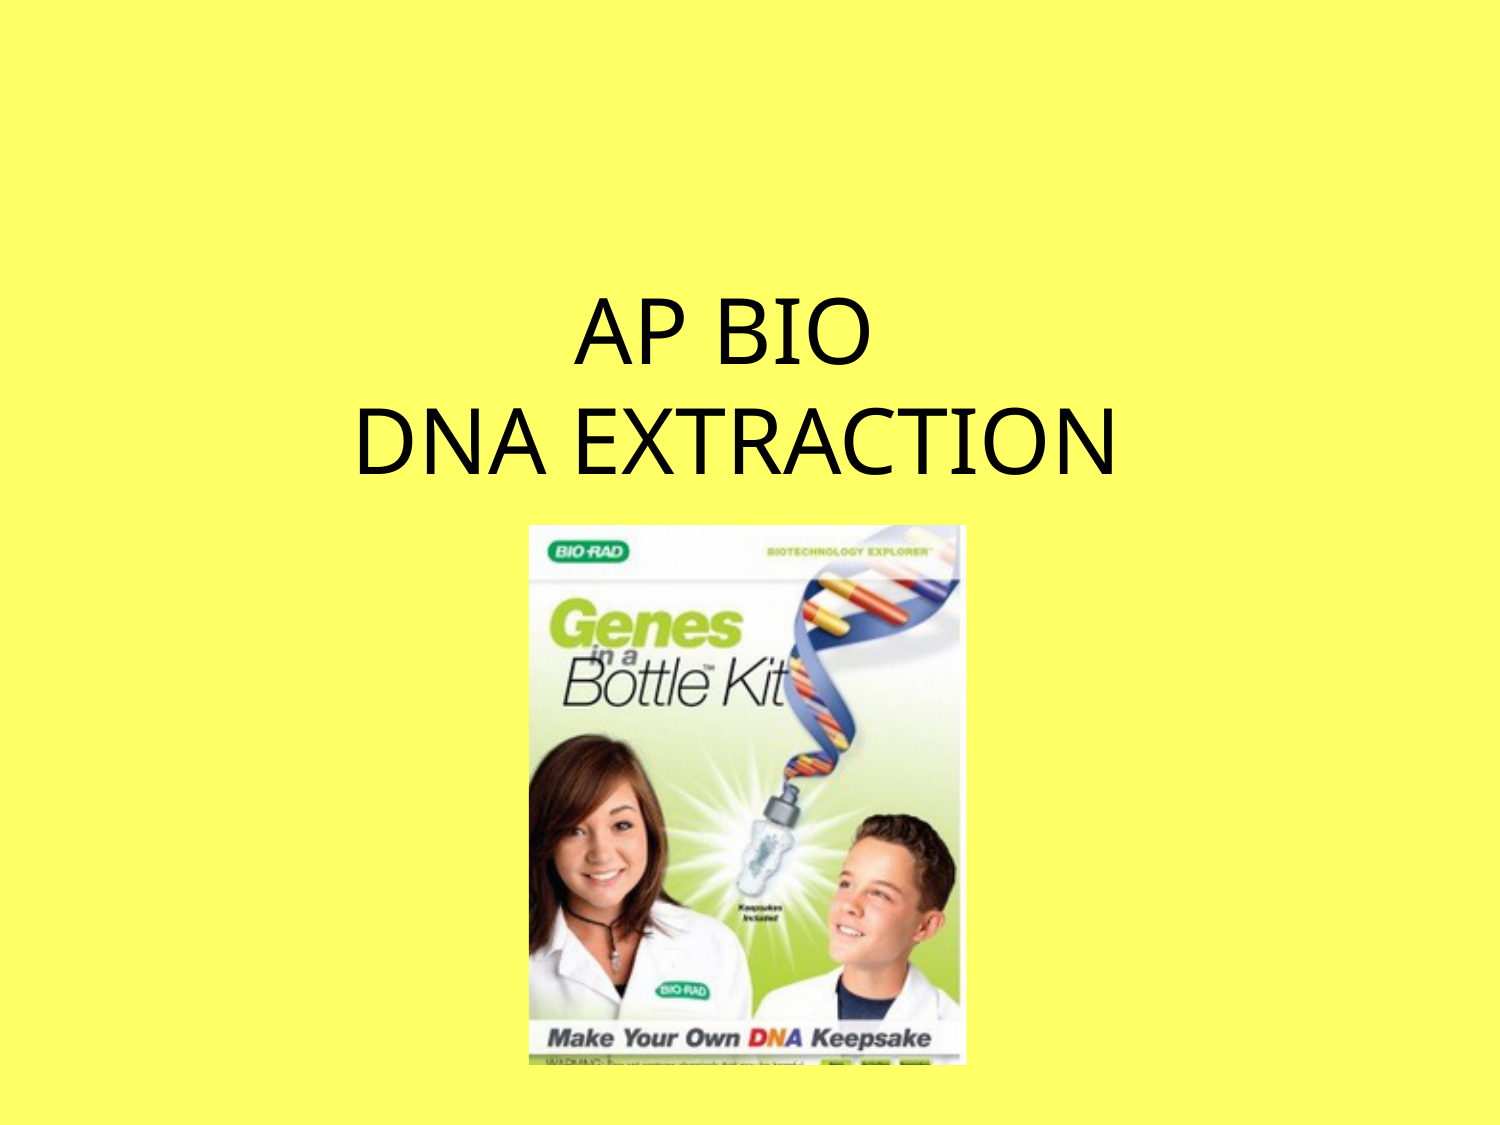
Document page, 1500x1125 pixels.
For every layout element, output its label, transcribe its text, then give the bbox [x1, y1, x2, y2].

picture [528, 524, 967, 1066]
title AP BIO DNA EXTRACTION [87, 262, 1363, 504]
